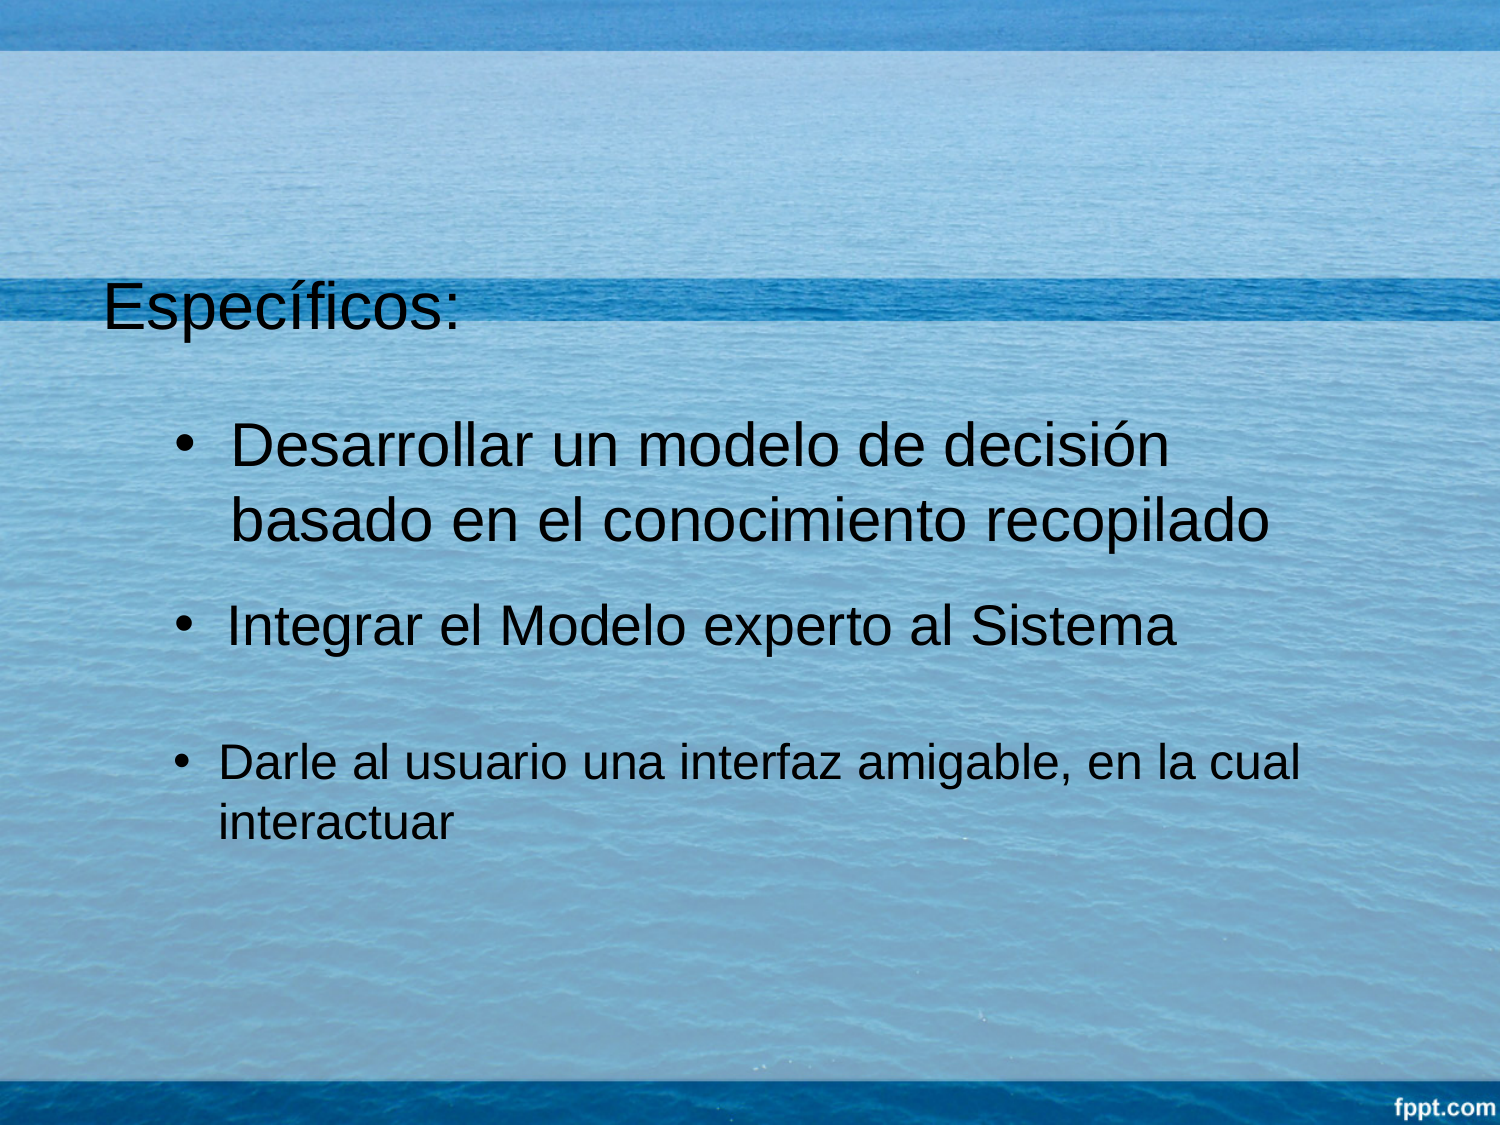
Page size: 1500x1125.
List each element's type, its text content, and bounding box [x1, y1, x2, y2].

picture [0, 0, 1500, 1125]
text_box Darle al usuario una interfaz amigable, en la cual interactuar [158, 722, 1341, 858]
text_box Desarrollar un modelo de decisión basado en el conocimiento recopilado [159, 397, 1315, 622]
text_box Integrar el Modelo experto al Sistema [159, 580, 1292, 717]
text_box Específicos: [87, 255, 668, 431]
